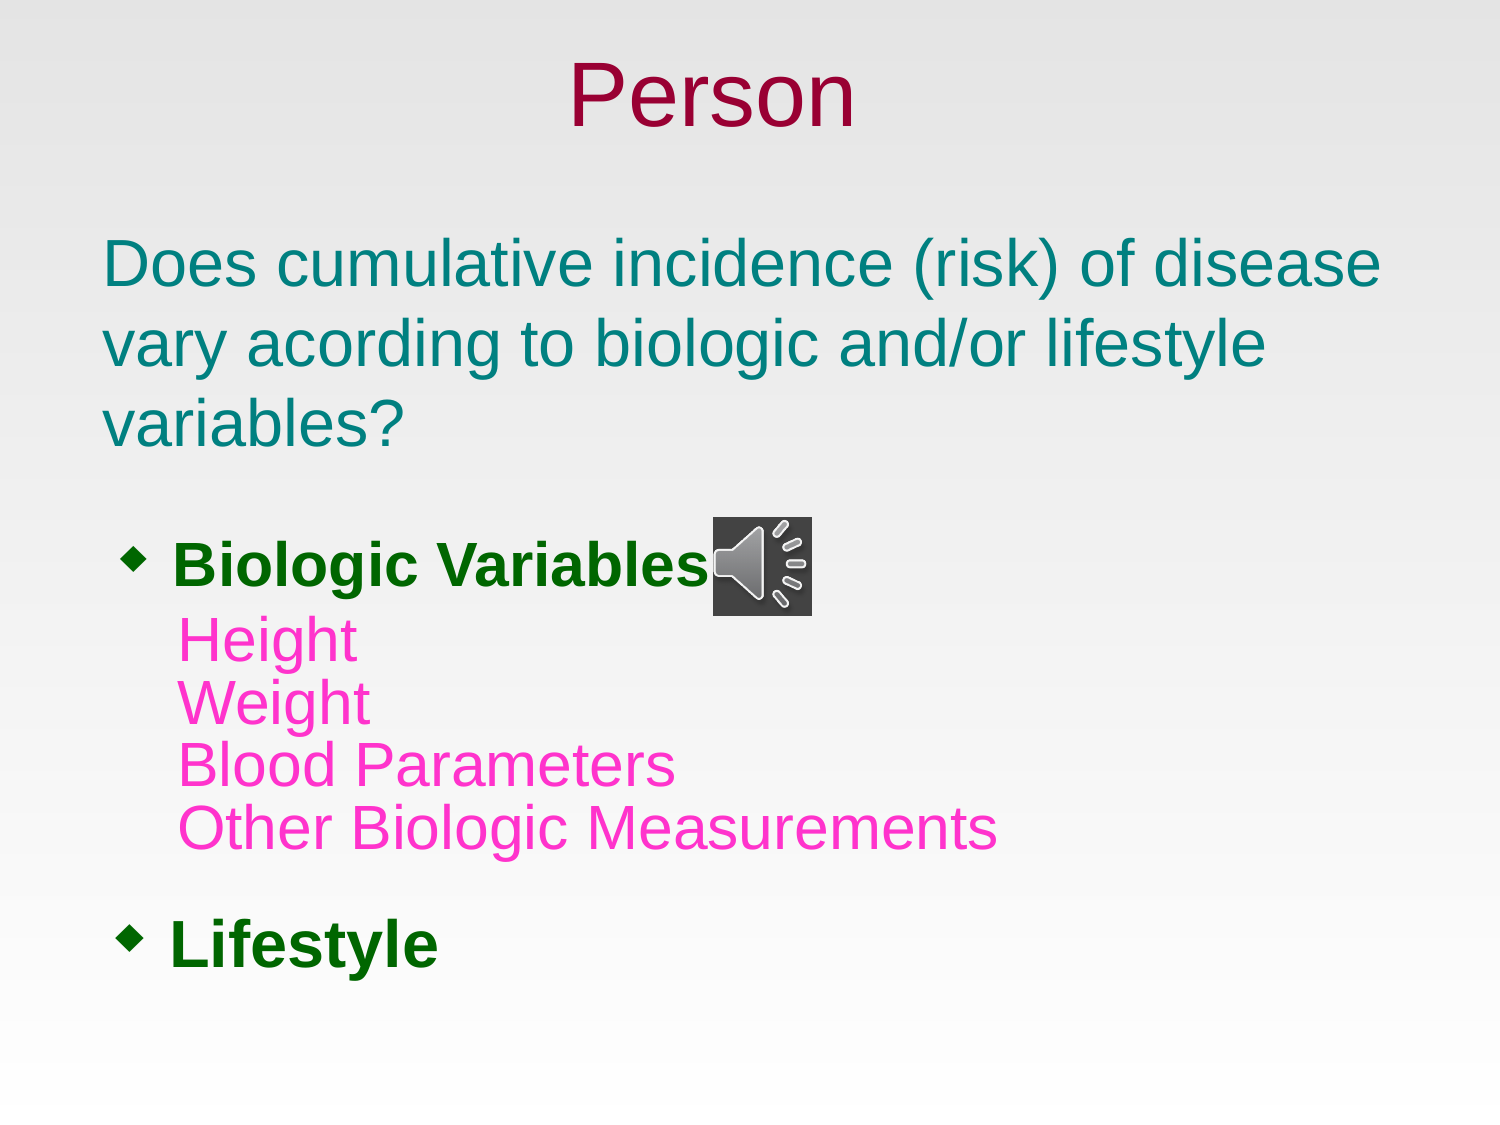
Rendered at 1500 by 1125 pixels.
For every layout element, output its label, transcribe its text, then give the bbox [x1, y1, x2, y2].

title Person [75, 0, 1350, 184]
picture [712, 516, 813, 617]
text_box Lifestyle [100, 893, 455, 988]
text_box Does cumulative incidence (risk) of disease vary acording to biologic and/or lifestyle variables? [87, 212, 1412, 468]
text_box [97, 516, 1016, 870]
